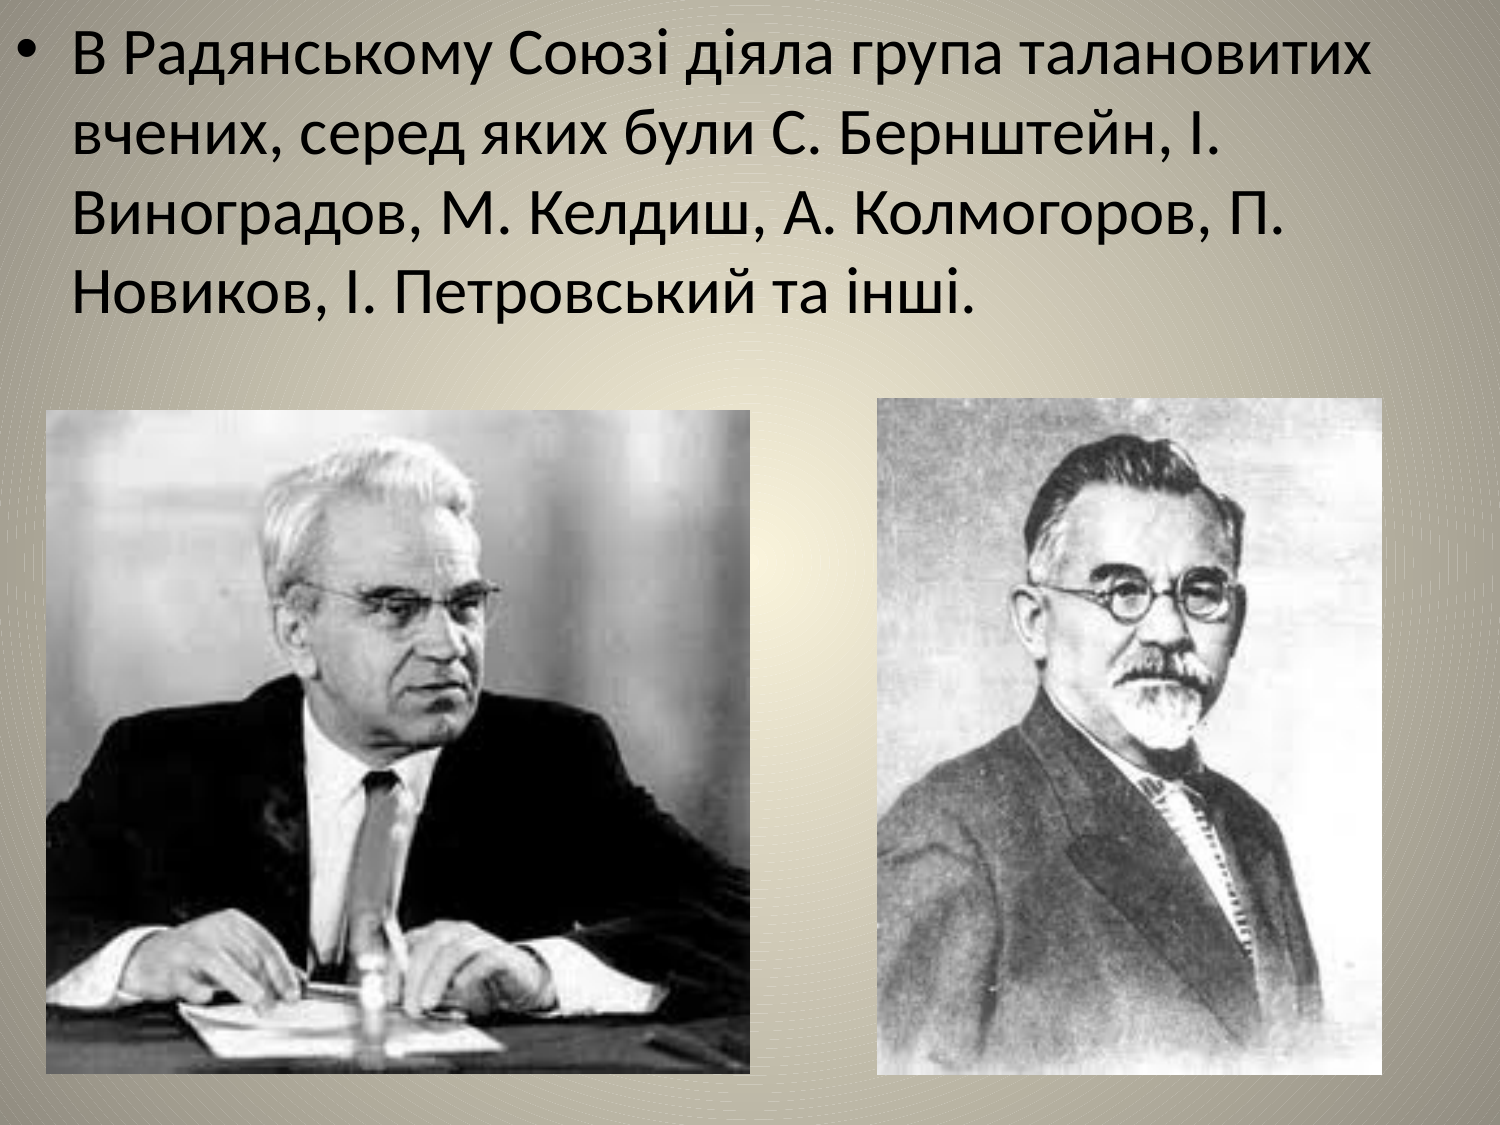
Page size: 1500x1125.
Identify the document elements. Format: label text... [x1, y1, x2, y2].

picture [876, 398, 1382, 1075]
list В Радянському Союзі діяла група талановитих вчених, серед яких були С. Бернштейн, І. Виноградов, М. Келдиш, А. Колмогоров, П. Новиков, I. Петровський та інші. [0, 0, 1500, 422]
picture [46, 409, 751, 1074]
